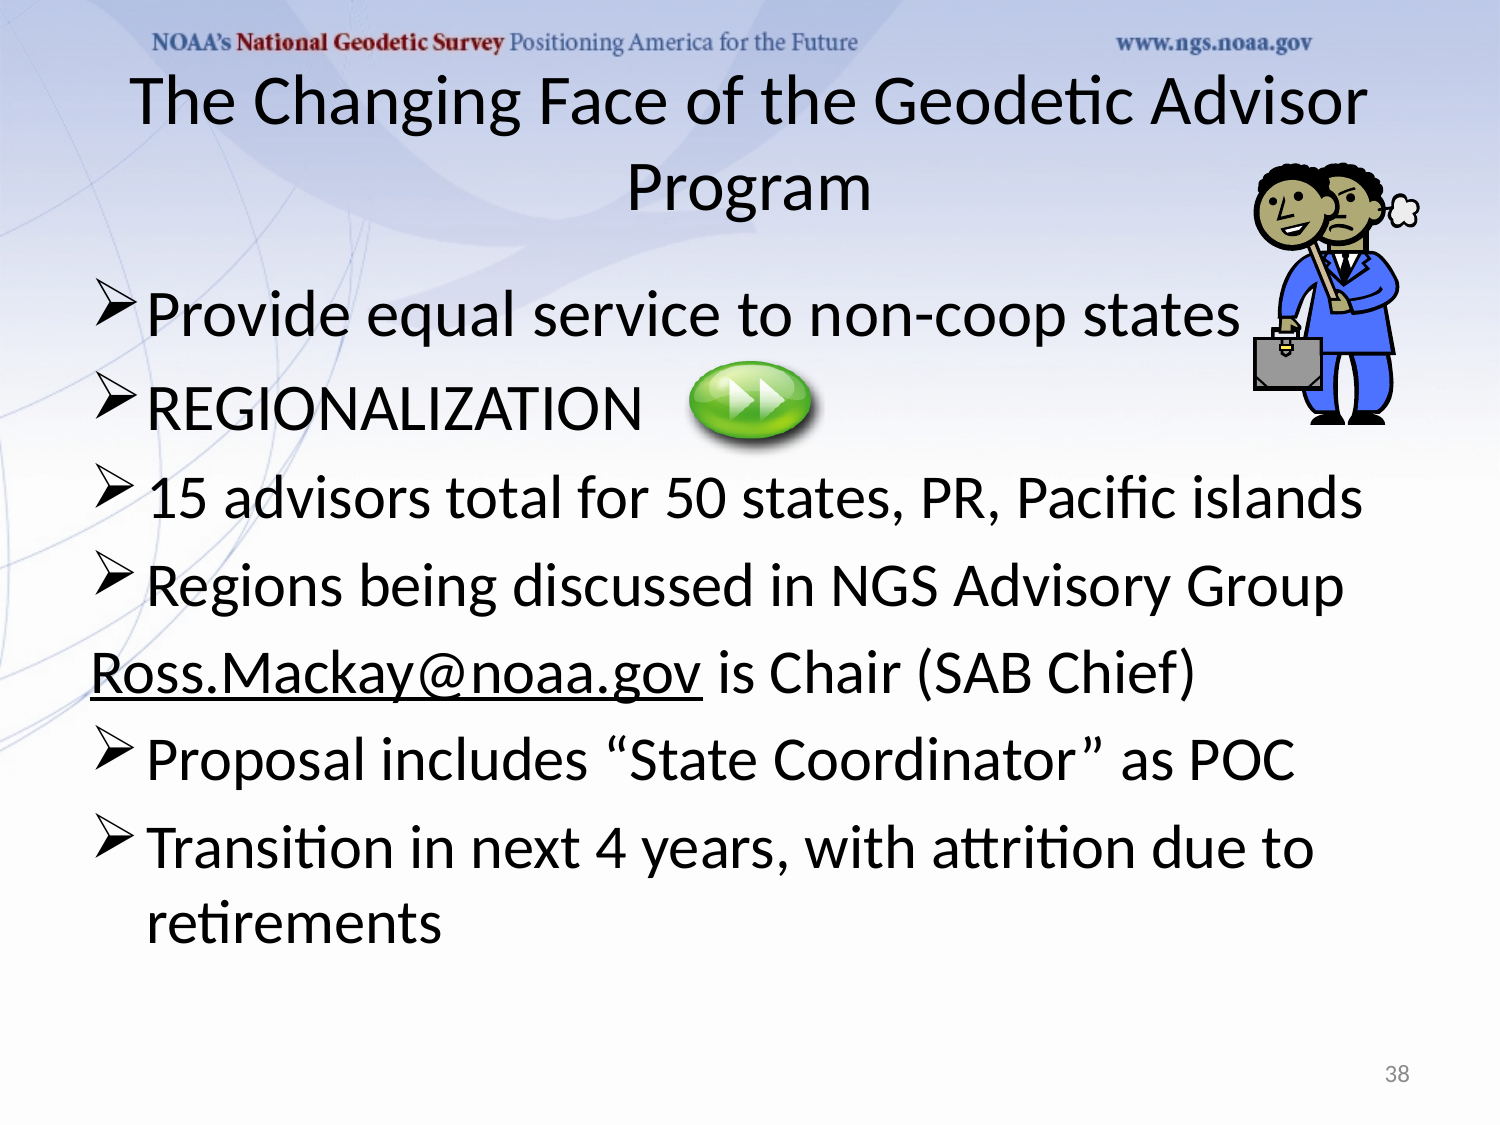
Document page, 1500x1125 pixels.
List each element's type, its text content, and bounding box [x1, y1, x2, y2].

picture [0, 0, 1500, 1125]
slide_number 38 [1074, 1042, 1425, 1103]
list Provide equal service to non-coop states REGIONALIZATION 15 advisors total for 50 states, PR, Pacific islands Regions being discussed in NGS Advisory Group Ross.Mackay@noaa.gov is Chair (SAB Chief) Proposal includes “State Coordinator” as POC Transition in next 4 years, with attrition due to retirements [75, 262, 1425, 1005]
title The Changing Face of the Geodetic Advisor Program [75, 45, 1425, 233]
